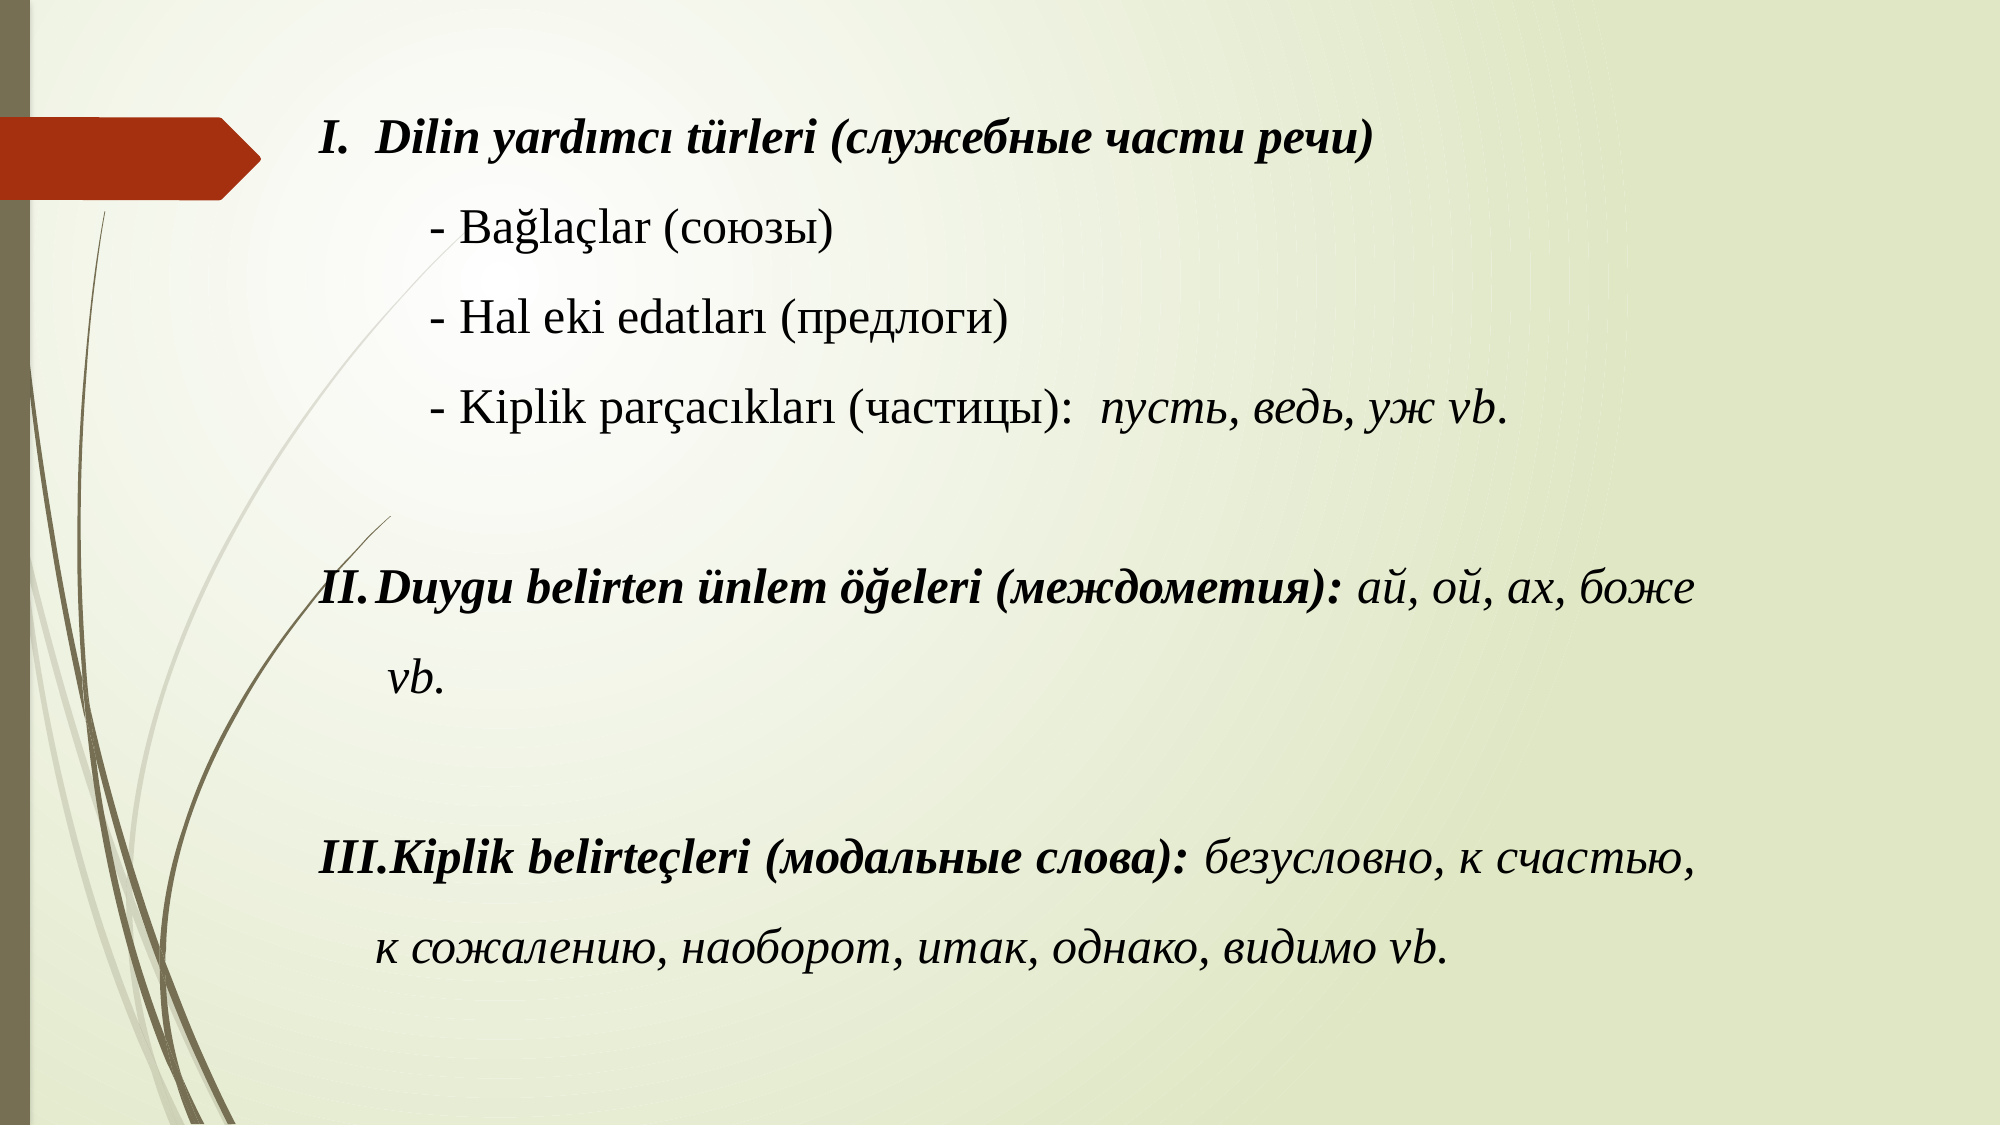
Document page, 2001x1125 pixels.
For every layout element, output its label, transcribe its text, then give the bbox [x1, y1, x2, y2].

text_box Dilin yardımcı türleri (служебные части речи) - Bağlaçlar (союзы) - Hal eki edatları (предлоги) - Kiplik parçacıkları (частицы): пусть, ведь, уж vb. Duygu belirten ünlem öğeleri (междометия): ай, ой, ах, боже vb. Kiplik belirteçleri (модальные слова): безусловно, к счастью, к сожалению, наоборот, итак, однако, видимо vb. [303, 66, 1711, 981]
